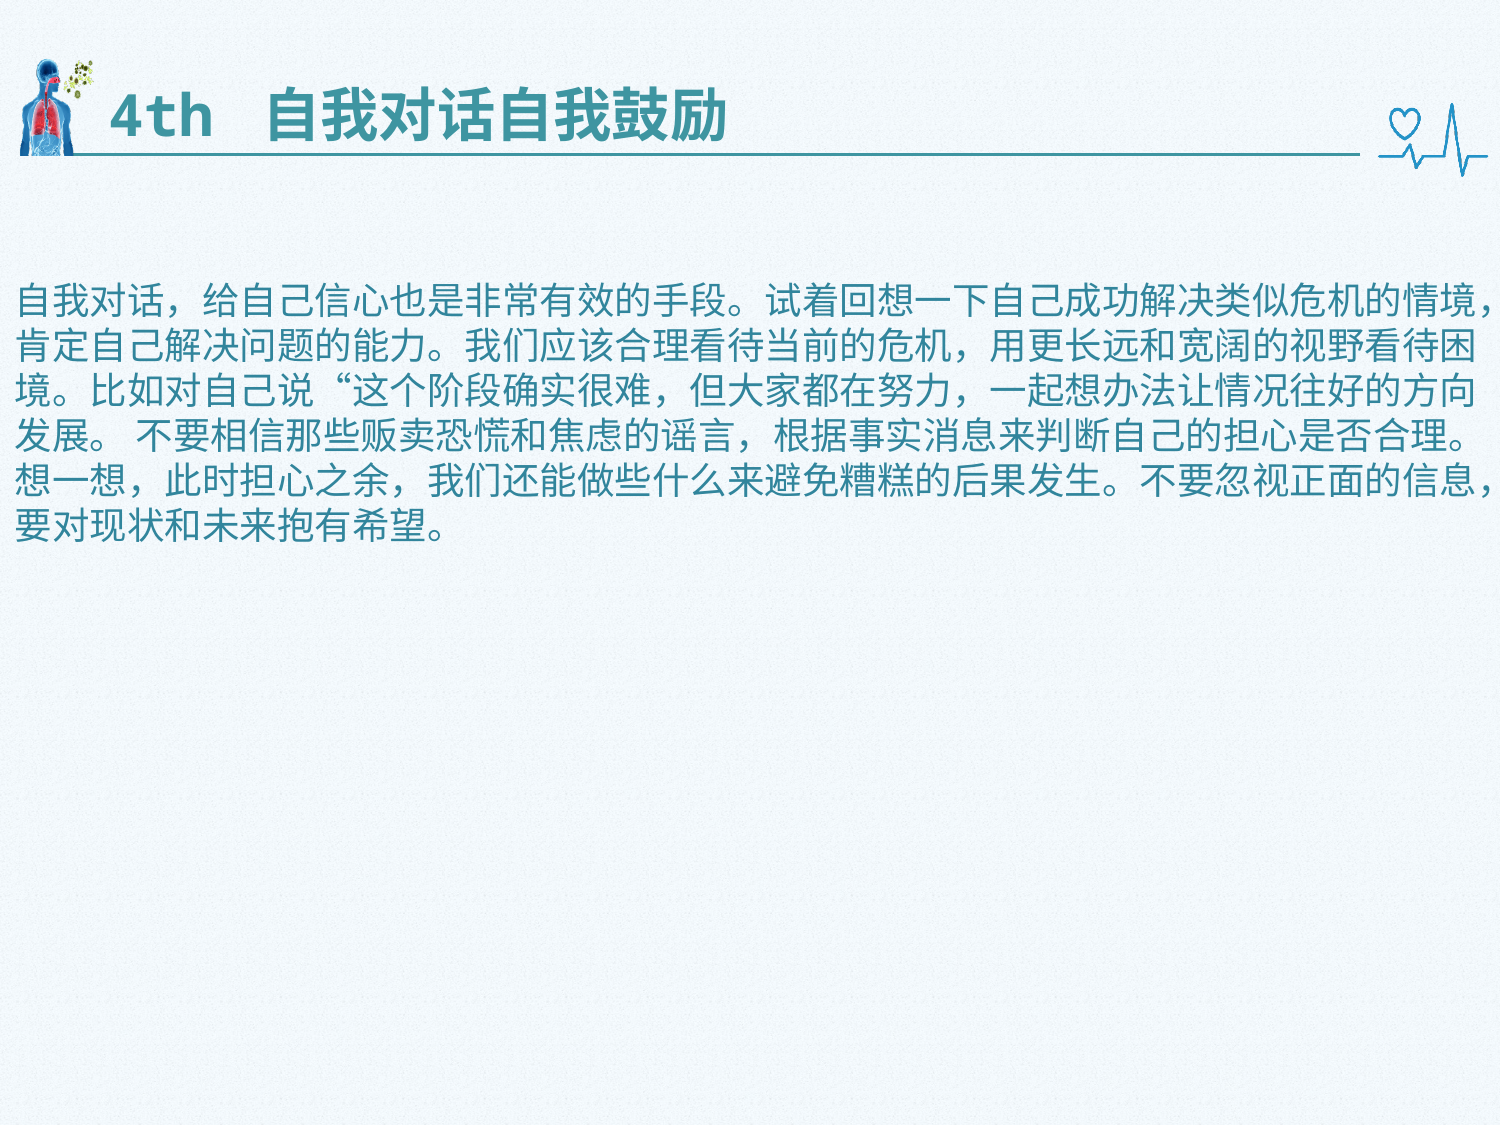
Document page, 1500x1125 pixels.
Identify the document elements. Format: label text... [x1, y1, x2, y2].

text_box 自我对话，给自己信心也是非常有效的手段。试着回想一下自己成功解决类似危机的情境，肯定自己解决问题的能力。我们应该合理看待当前的危机，用更长远和宽阔的视野看待困境。比如对自己说“这个阶段确实很难，但大家都在努力，一起想办法让情况往好的方向发展。 不要相信那些贩卖恐慌和焦虑的谣言，根据事实消息来判断自己的担心是否合理。想一想，此时担心之余，我们还能做些什么来避免糟糕的后果发生。不要忽视正面的信息，要对现状和未来抱有希望。 [0, 269, 1500, 870]
picture [1378, 103, 1498, 198]
text_box 4th 自我对话自我鼓励 [93, 70, 1032, 156]
picture [8, 43, 100, 163]
